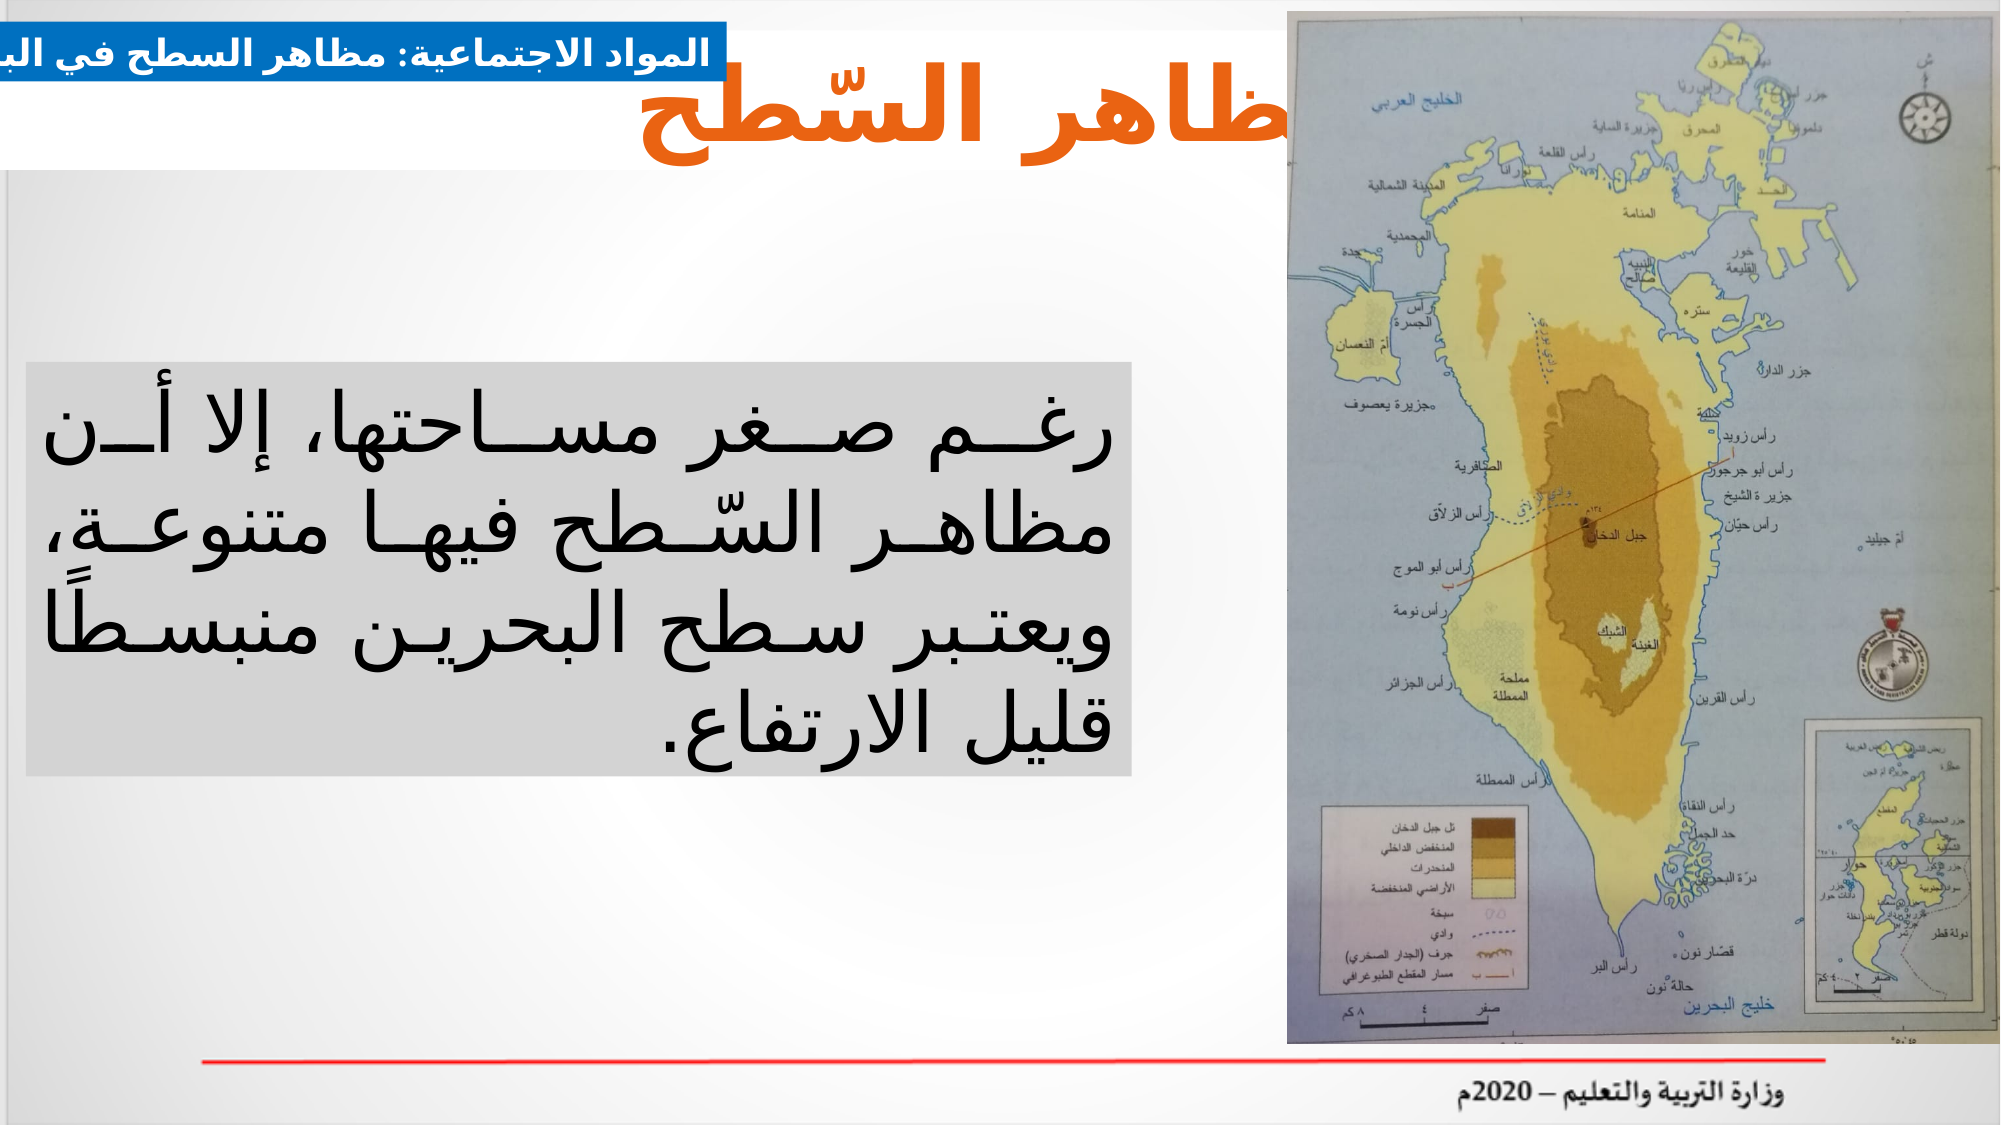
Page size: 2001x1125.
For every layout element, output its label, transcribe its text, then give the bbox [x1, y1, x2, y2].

picture [0, 0, 2001, 1125]
text_box المواد الاجتماعية: مظاهر السطح في البحرين [0, 21, 727, 82]
title مظاهر السّطح [0, 30, 1281, 170]
text_box رغم صغر مساحتها، إلا أن مظاهر السّطح فيها متنوعة، ويعتبر سطح البحرين منبسطًا قليل الارتفاع. [25, 361, 1132, 777]
